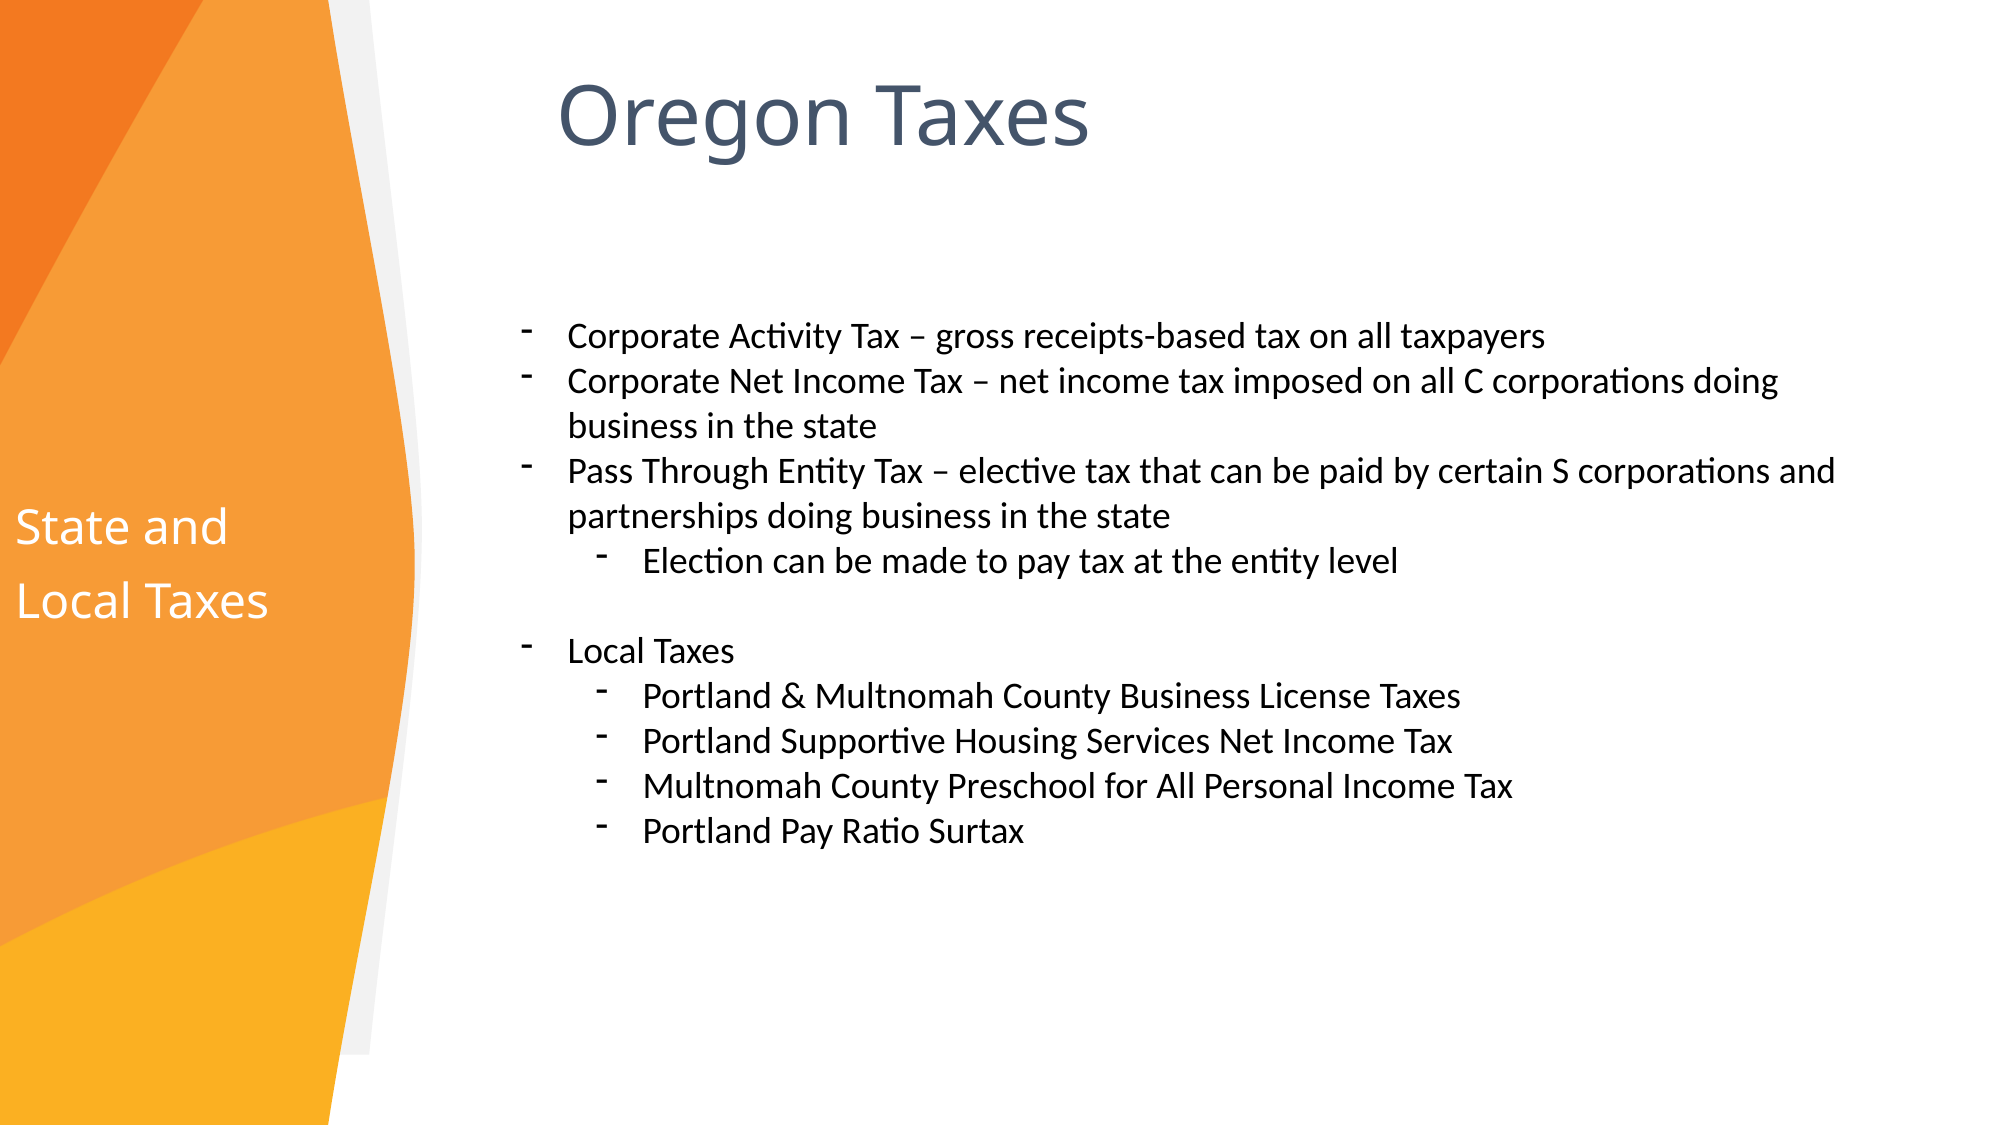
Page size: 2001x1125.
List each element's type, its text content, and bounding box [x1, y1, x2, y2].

text_box Corporate Activity Tax – gross receipts-based tax on all taxpayers Corporate Net Income Tax – net income tax imposed on all C corporations doing business in the state Pass Through Entity Tax – elective tax that can be paid by certain S corporations and partnerships doing business in the state Election can be made to pay tax at the entity level Local Taxes Portland & Multnomah County Business License Taxes Portland Supportive Housing Services Net Income Tax Multnomah County Preschool for All Personal Income Tax Portland Pay Ratio Surtax [505, 303, 1928, 859]
text_box [415, 399, 423, 665]
picture [0, 0, 415, 1125]
